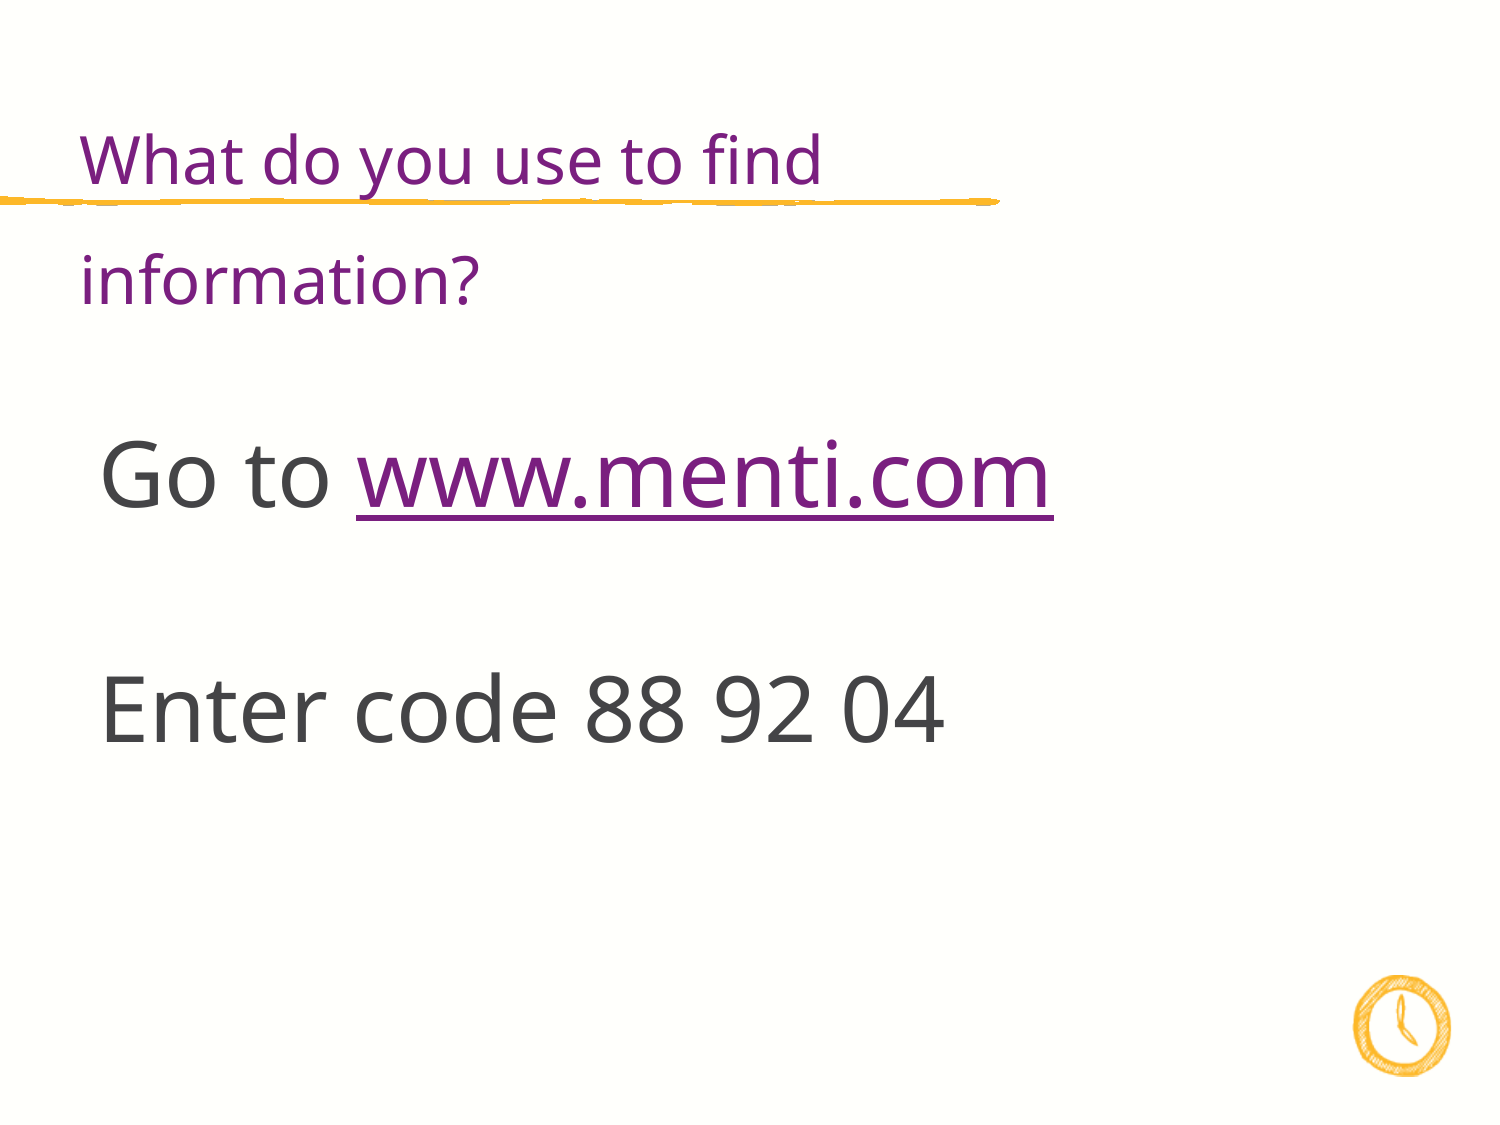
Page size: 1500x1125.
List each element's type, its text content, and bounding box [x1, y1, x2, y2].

text_box Go to www.menti.com Enter code 88 92 04 [83, 408, 1182, 769]
picture [1352, 975, 1452, 1077]
picture [0, 196, 1000, 206]
list What do you use to find information? [29, 30, 1258, 197]
